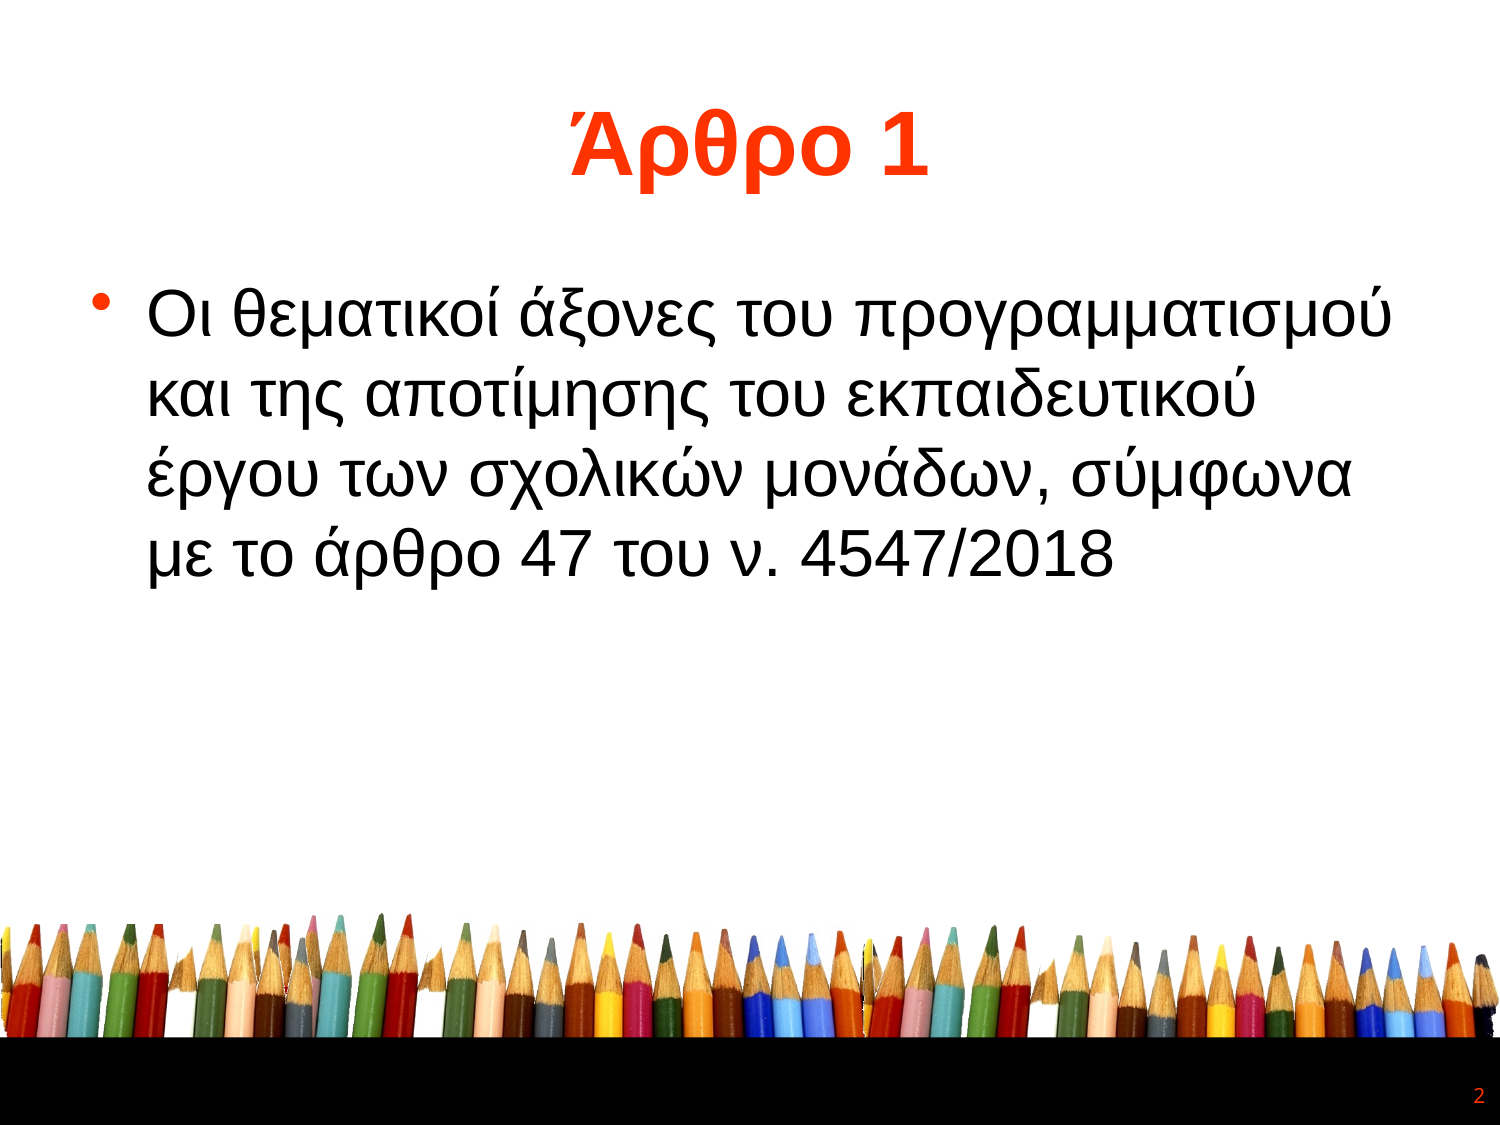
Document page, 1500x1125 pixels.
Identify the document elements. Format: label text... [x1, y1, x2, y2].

slide_number 2 [1249, 1074, 1500, 1125]
picture [0, 912, 1500, 1037]
list Οι θεματικοί άξονες του προγραμματισμού και της αποτίμησης του εκπαιδευτικού έργου των σχολικών μονάδων, σύμφωνα με το άρθρο 47 του ν. 4547/2018 [74, 262, 1426, 863]
title Άρθρο 1 [74, 44, 1426, 233]
